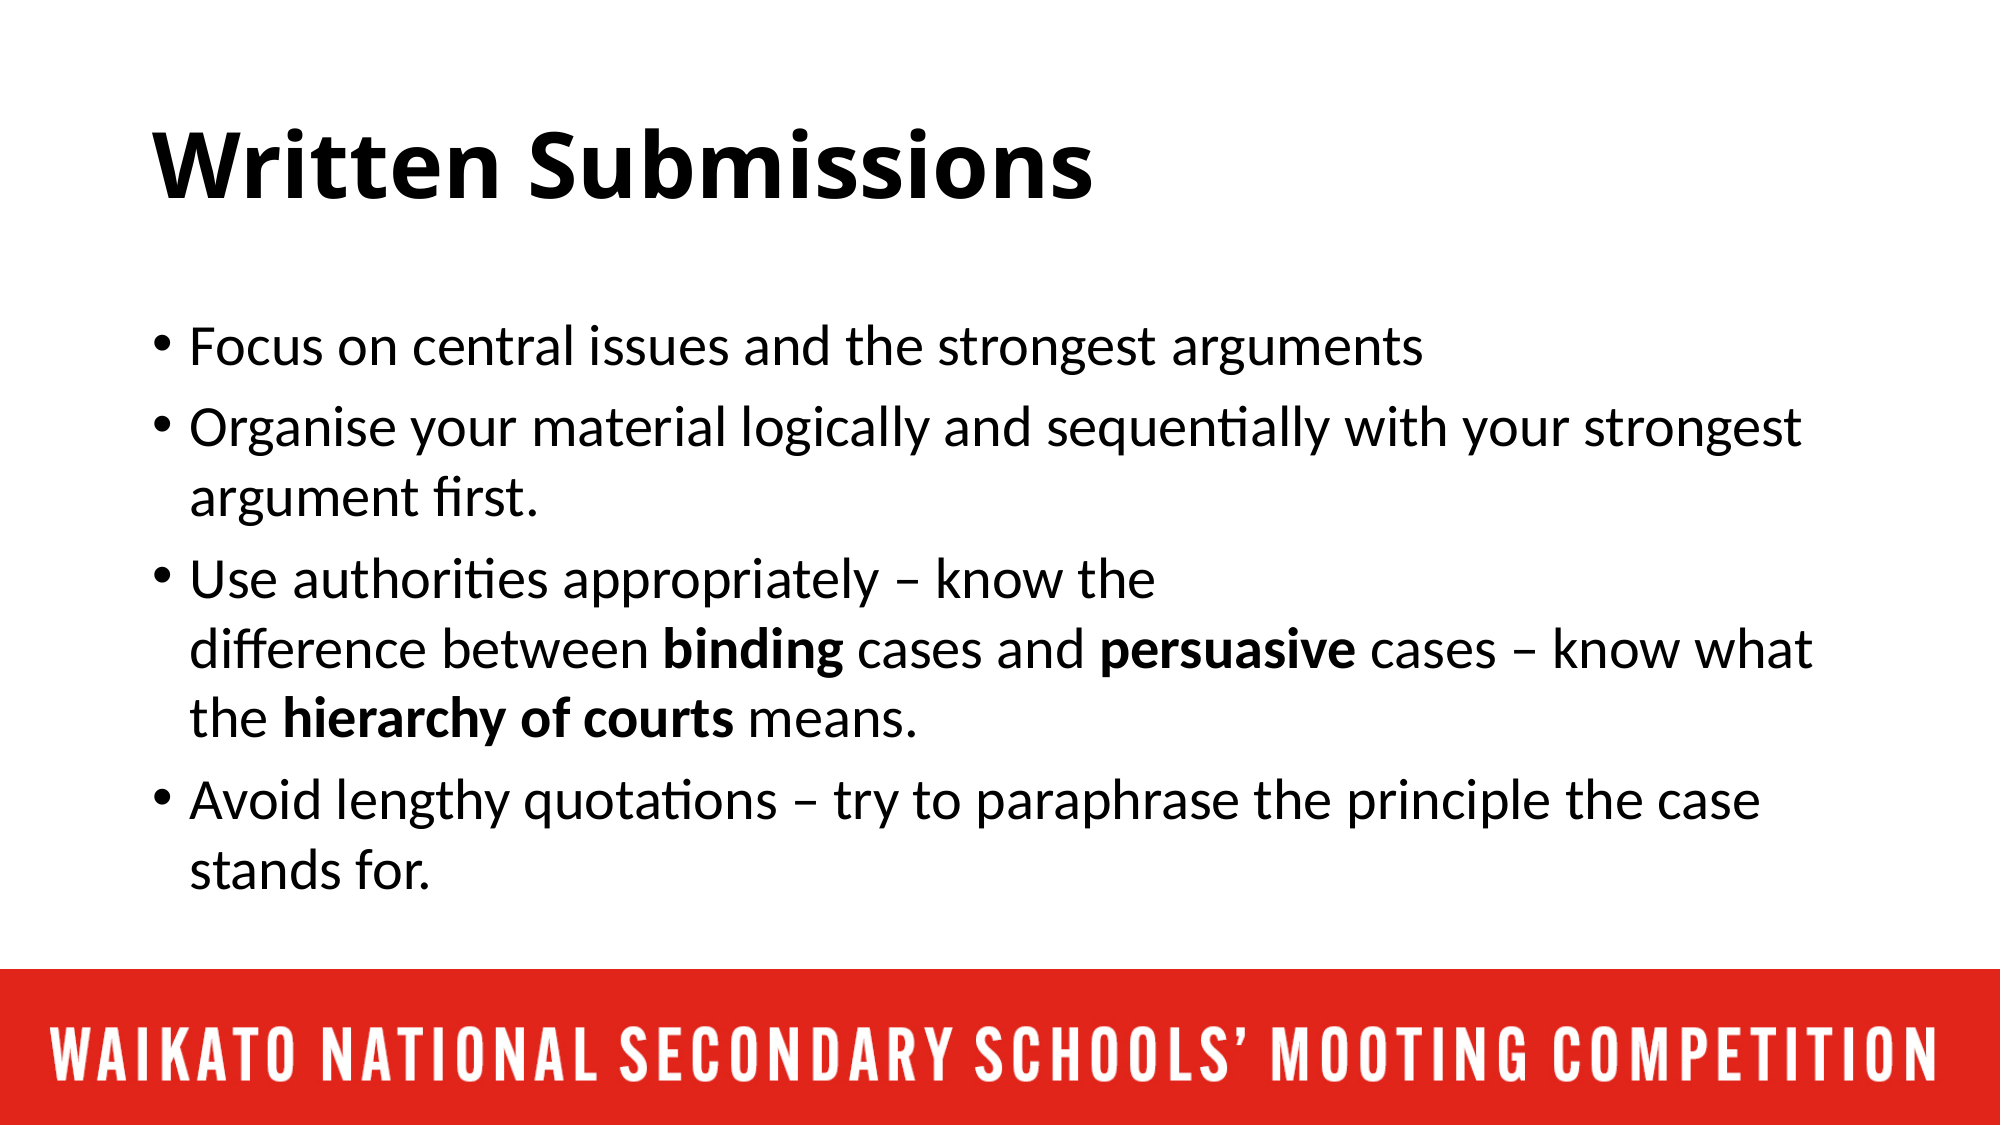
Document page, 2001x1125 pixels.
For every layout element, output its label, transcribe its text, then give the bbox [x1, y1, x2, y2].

title Written Submissions [137, 59, 1863, 278]
list Focus on central issues and the strongest arguments Organise your material logically and sequentially with your strongest argument first. Use authorities appropriately – know the difference between binding cases and persuasive cases – know what the hierarchy of courts means. Avoid lengthy quotations – try to paraphrase the principle the case stands for. [137, 299, 1863, 963]
picture [0, 969, 2000, 1125]
